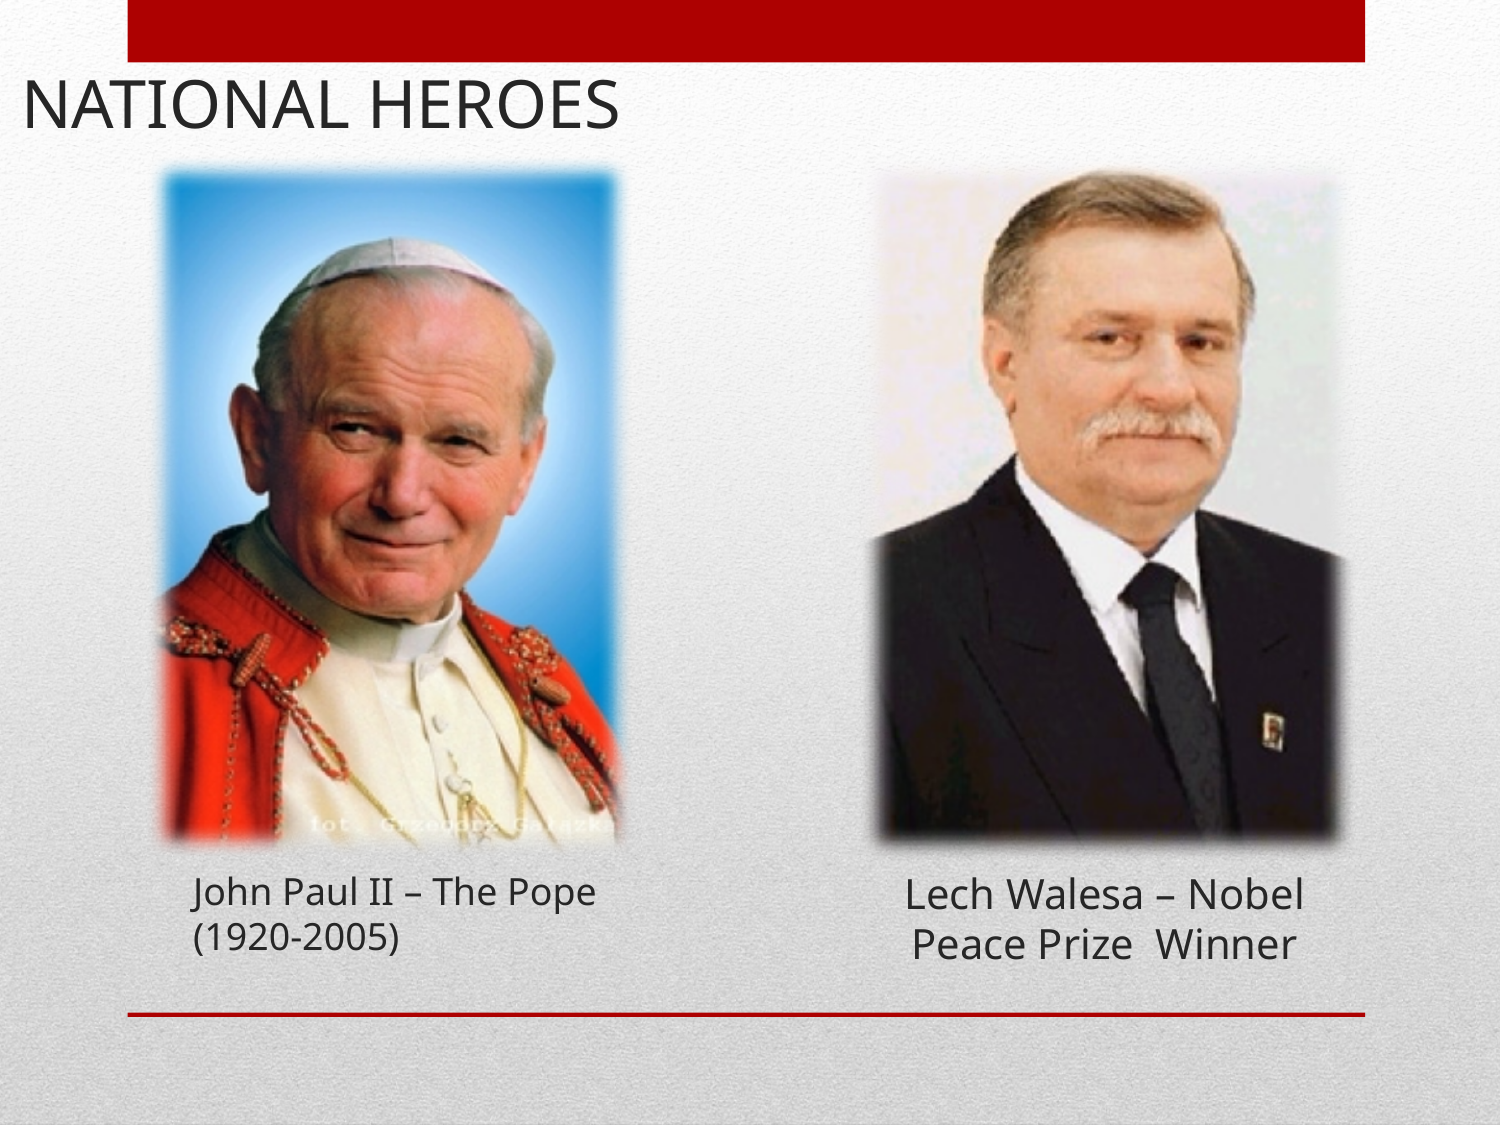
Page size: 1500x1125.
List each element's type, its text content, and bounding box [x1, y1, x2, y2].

picture [146, 154, 633, 857]
picture [859, 154, 1357, 861]
text_box Lech Walesa – Nobel Peace Prize Winner [832, 860, 1376, 975]
text_box John Paul II – The Pope (1920-2005) [178, 868, 614, 965]
text_box NATIONAL HEROES [6, 54, 637, 150]
